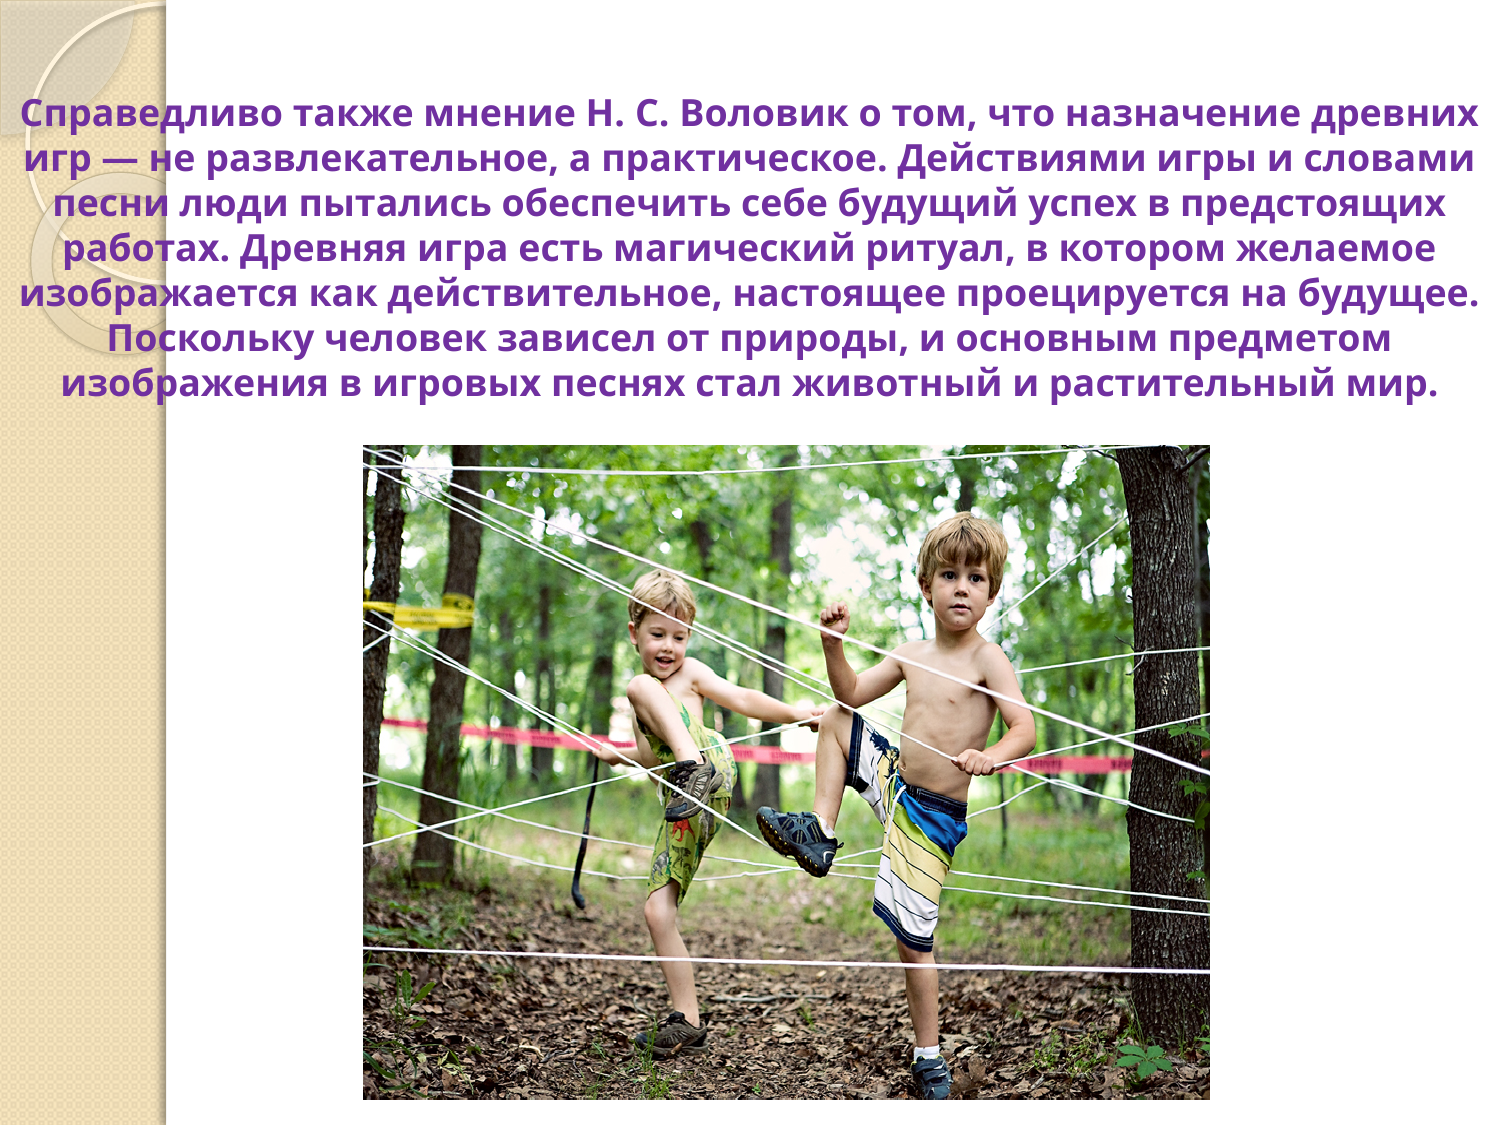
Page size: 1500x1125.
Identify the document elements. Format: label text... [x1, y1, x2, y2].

text_box Справедливо также мнение Н. С. Воловик о том, что назначение древних игр — не развлекательное, а практическое. Действиями игры и словами песни люди пытались обеспечить себе будущий успех в предстоящих работах. Древняя игра есть магический ритуал, в котором желаемое изображается как действительное, настоящее проецируется на будущее. Поскольку человек зависел от природы, и основным предметом изображения в игровых песнях стал животный и растительный мир. [0, 81, 1500, 412]
picture [362, 445, 1210, 1100]
